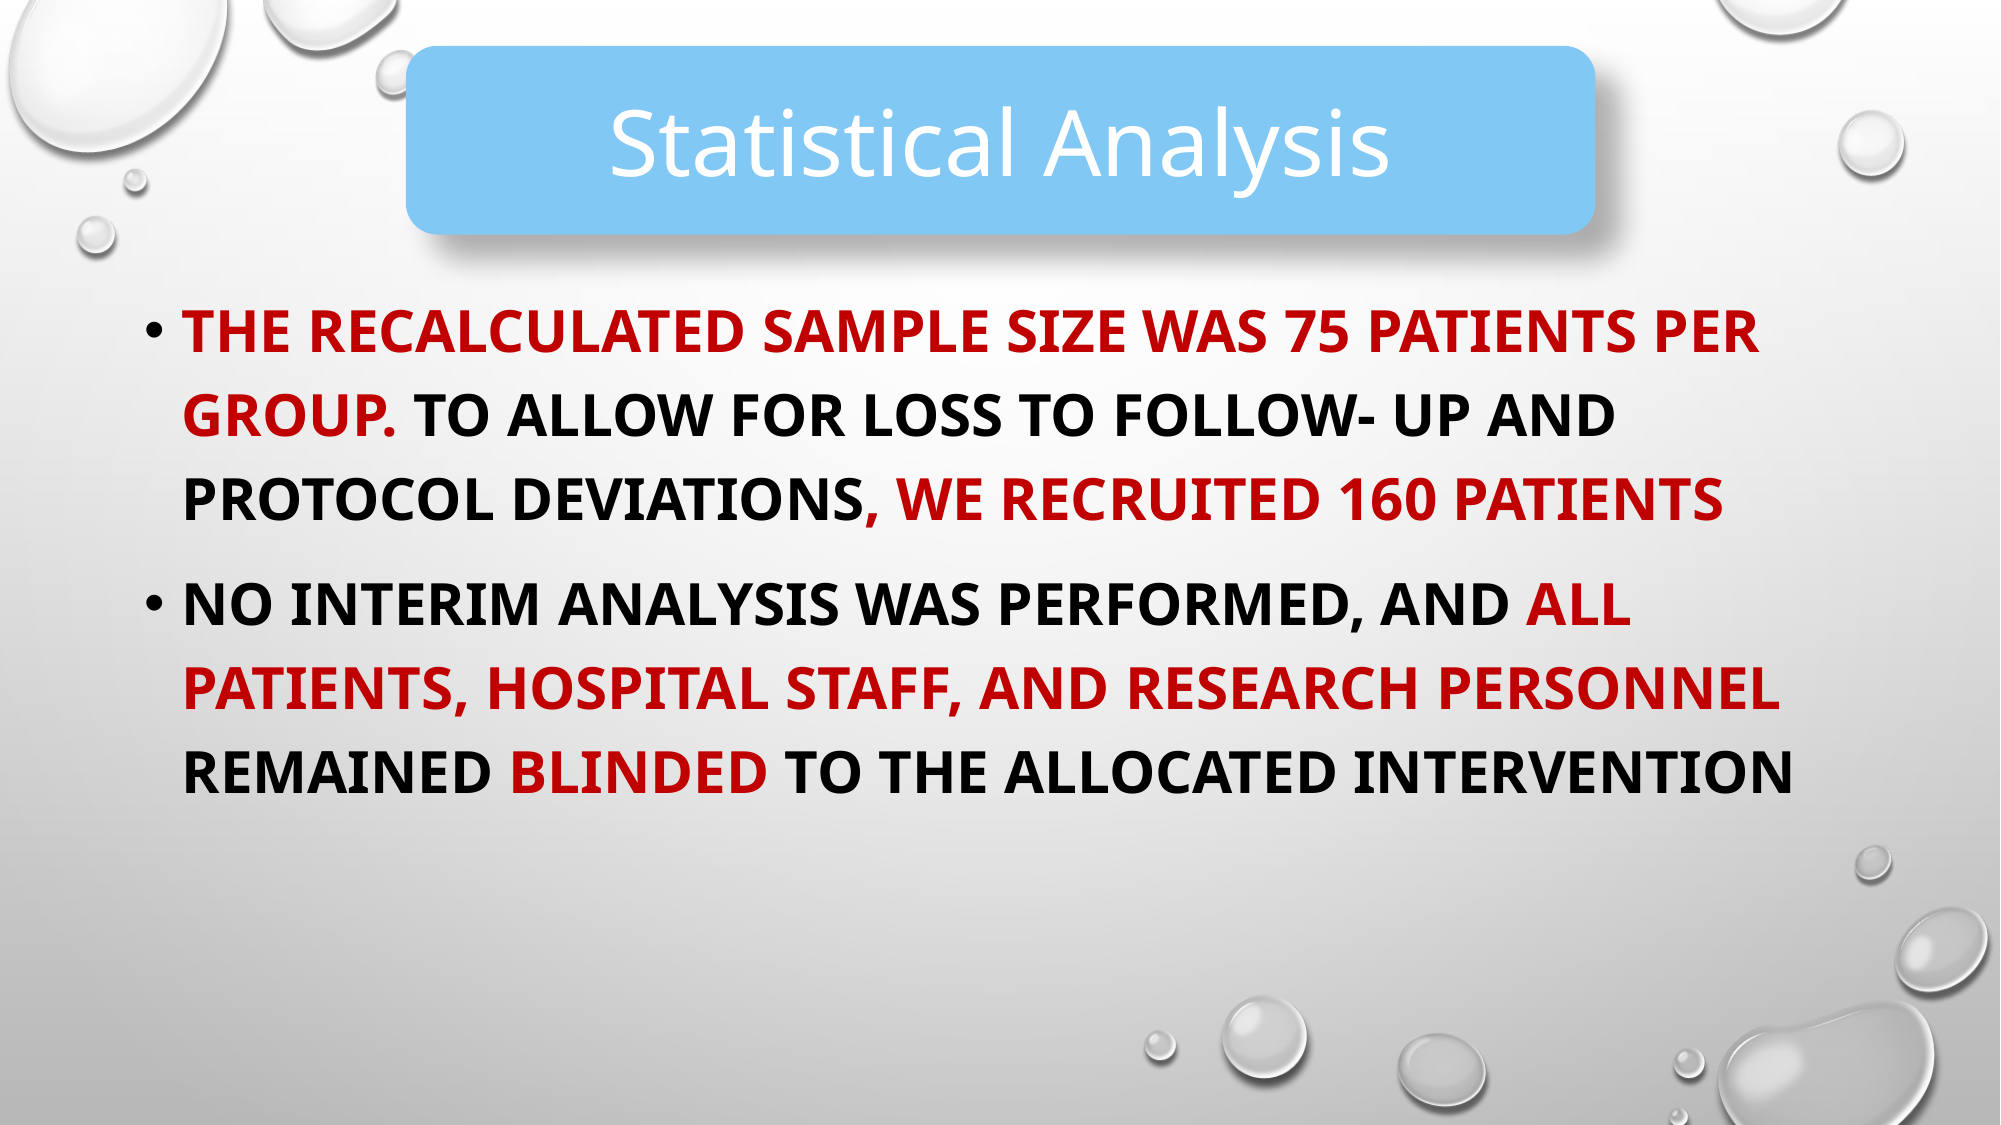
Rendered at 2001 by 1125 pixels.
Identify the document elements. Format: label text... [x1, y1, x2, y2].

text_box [405, 45, 1596, 235]
picture [0, 0, 2000, 1125]
list The recalculated sample size was 75 patients per group. To allow for loss to follow- up and protocol deviations, we recruited 160 patients No interim analysis was performed, and all patients, hospital staff, and research personnel remained blinded to the allocated intervention [136, 272, 1866, 1038]
